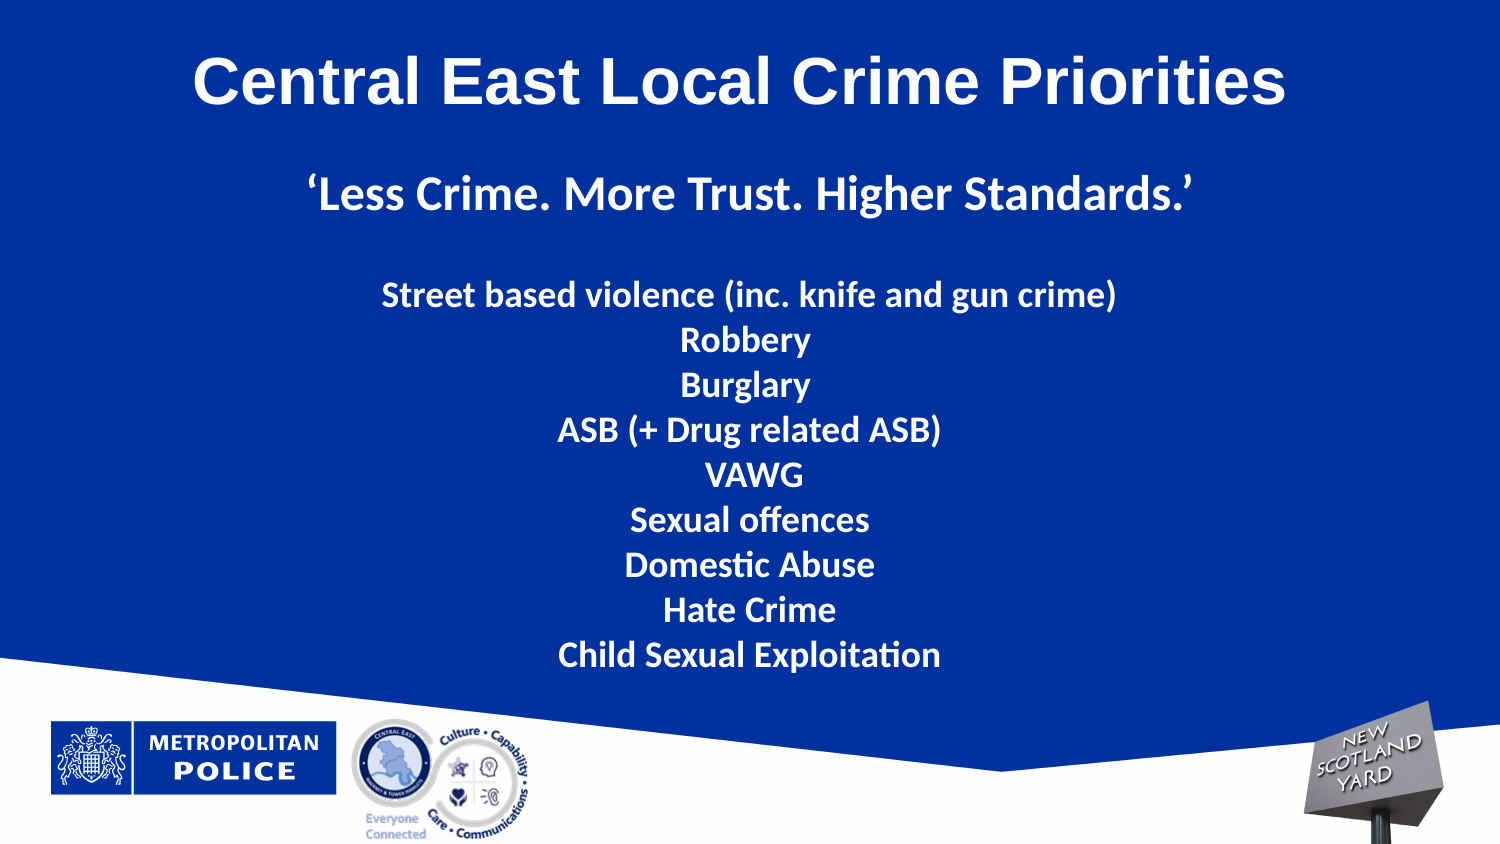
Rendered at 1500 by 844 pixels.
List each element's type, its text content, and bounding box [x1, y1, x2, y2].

picture [0, 0, 1500, 844]
title Central East Local Crime Priorities [103, 1, 1397, 152]
list ‘Less Crime. More Trust. Higher Standards.’ Street based violence (inc. knife and gun crime) Robbery Burglary ASB (+ Drug related ASB) VAWG Sexual offences Domestic Abuse Hate Crime Child Sexual Exploitation [103, 152, 1397, 719]
